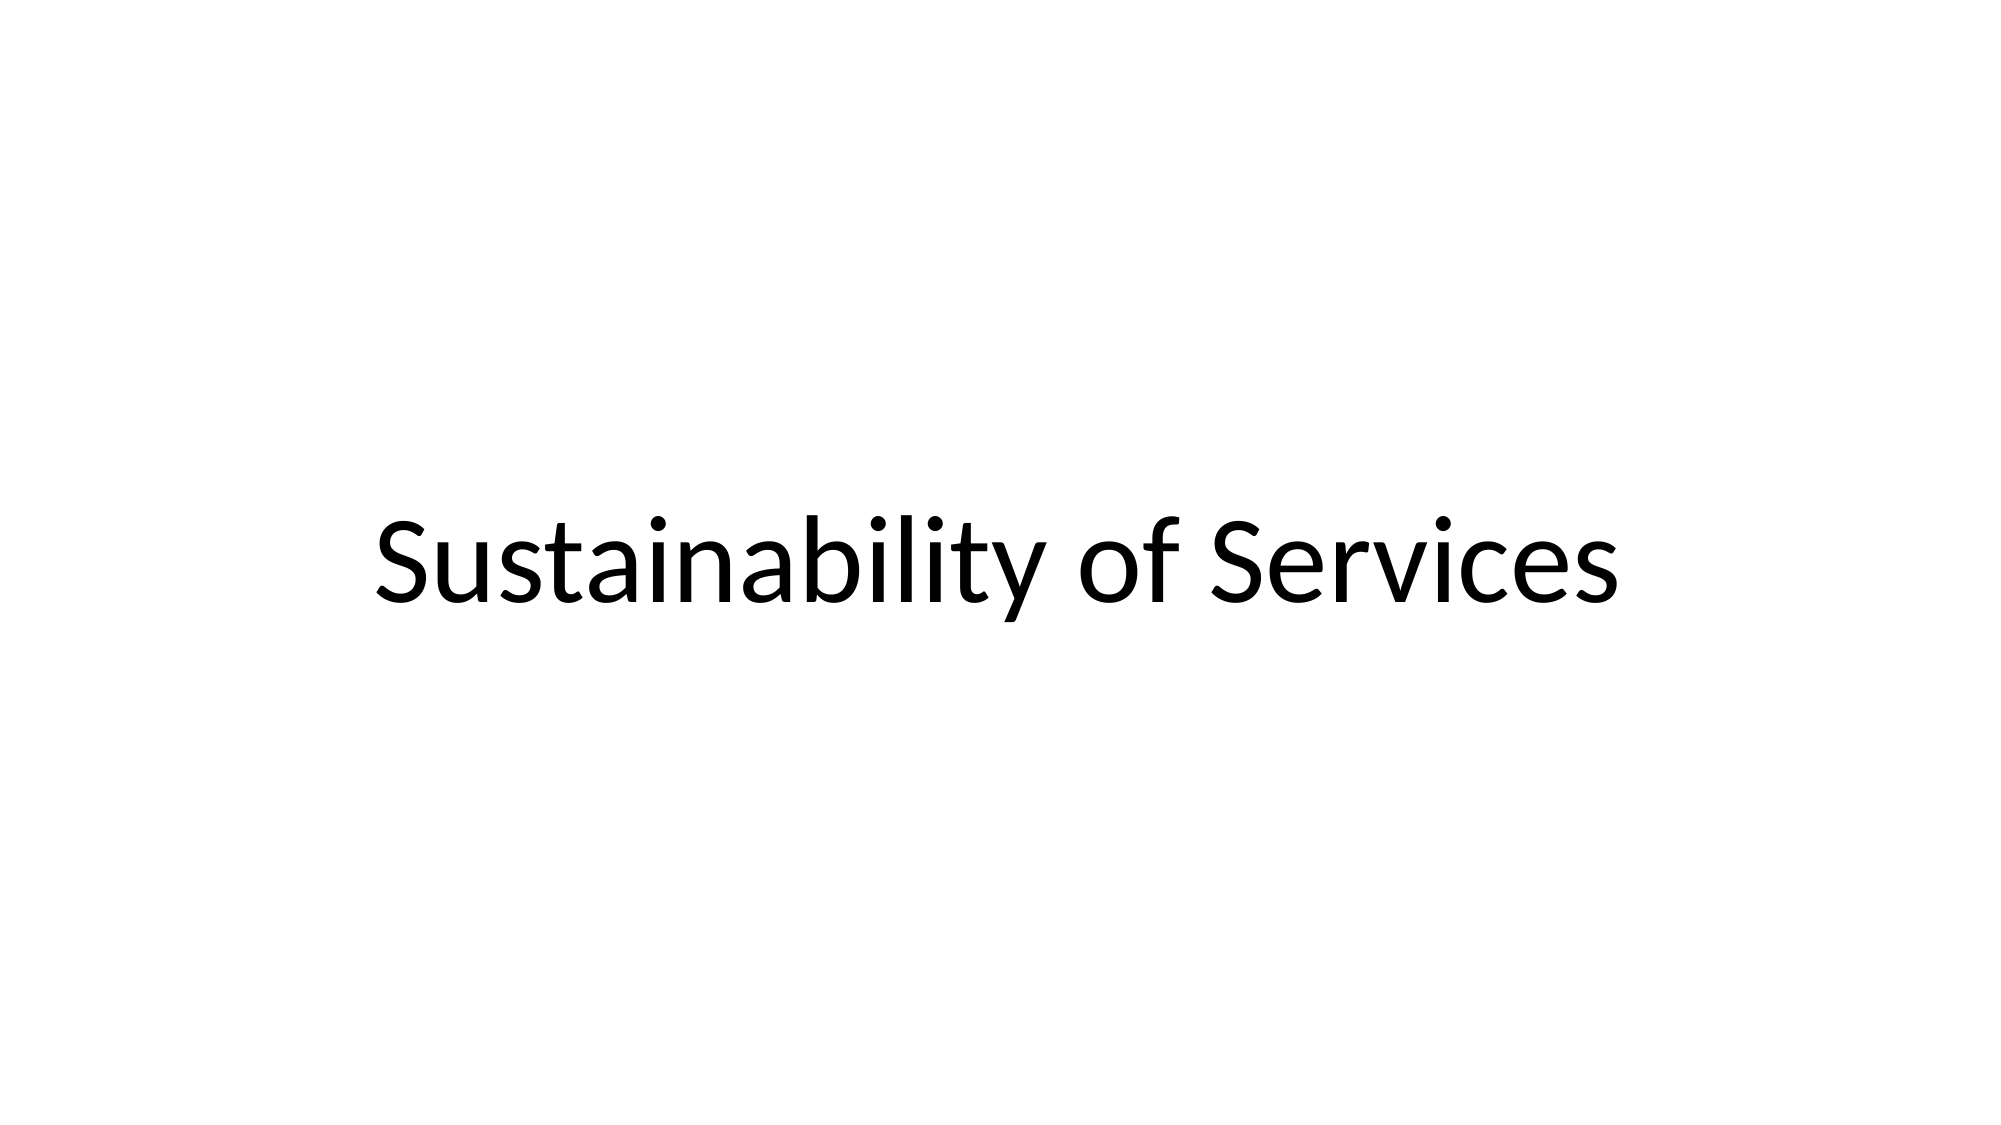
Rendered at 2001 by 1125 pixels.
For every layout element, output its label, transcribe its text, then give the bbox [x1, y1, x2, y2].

title Sustainability of Services [358, 453, 1642, 672]
